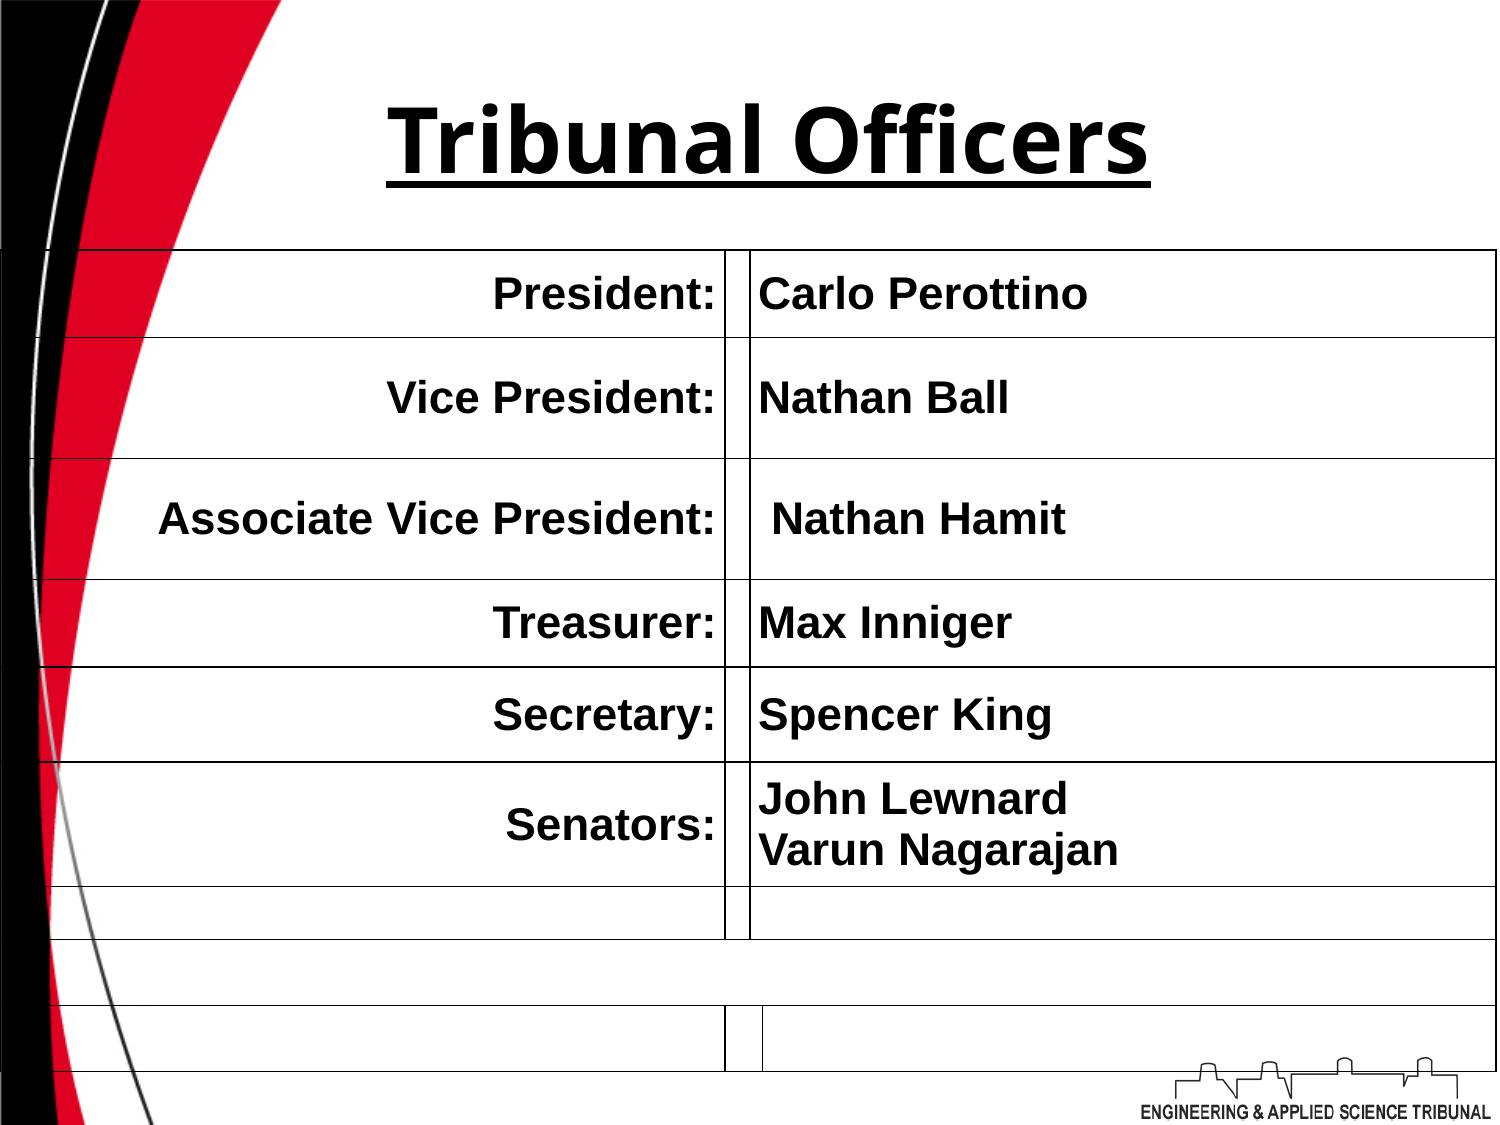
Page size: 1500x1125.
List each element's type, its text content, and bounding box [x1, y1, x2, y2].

table_cell Vice President: [1, 338, 724, 458]
table_cell [726, 668, 749, 761]
table_cell [1, 940, 1495, 1005]
table_cell Senators: [1, 763, 724, 886]
title Tribunal Officers [37, 75, 1500, 200]
table_cell [726, 580, 749, 666]
table_cell Treasurer: [1, 580, 724, 666]
table_cell [1, 1006, 724, 1071]
table_cell [726, 887, 749, 939]
table_cell Max Inniger [751, 580, 1495, 666]
table_cell [1, 887, 724, 939]
table_cell [726, 338, 749, 458]
table_cell John Lewnard Varun Nagarajan [751, 763, 1495, 886]
table_cell [726, 763, 749, 886]
table_cell Nathan Hamit [751, 459, 1495, 579]
table_cell [751, 887, 1495, 939]
table_cell [763, 1006, 1495, 1071]
picture [0, 0, 422, 249]
table_cell Secretary: [1, 668, 724, 761]
table_header President: [1, 251, 724, 337]
picture [1137, 1072, 1495, 1121]
picture [0, 1072, 422, 1125]
table_cell Nathan Ball [751, 338, 1495, 458]
table_cell [726, 459, 749, 579]
table_header Carlo Perottino [751, 251, 1495, 337]
table_cell [726, 1006, 762, 1071]
table_cell Spencer King [751, 668, 1495, 761]
table_header [726, 251, 749, 337]
table_cell Associate Vice President: [1, 459, 724, 579]
